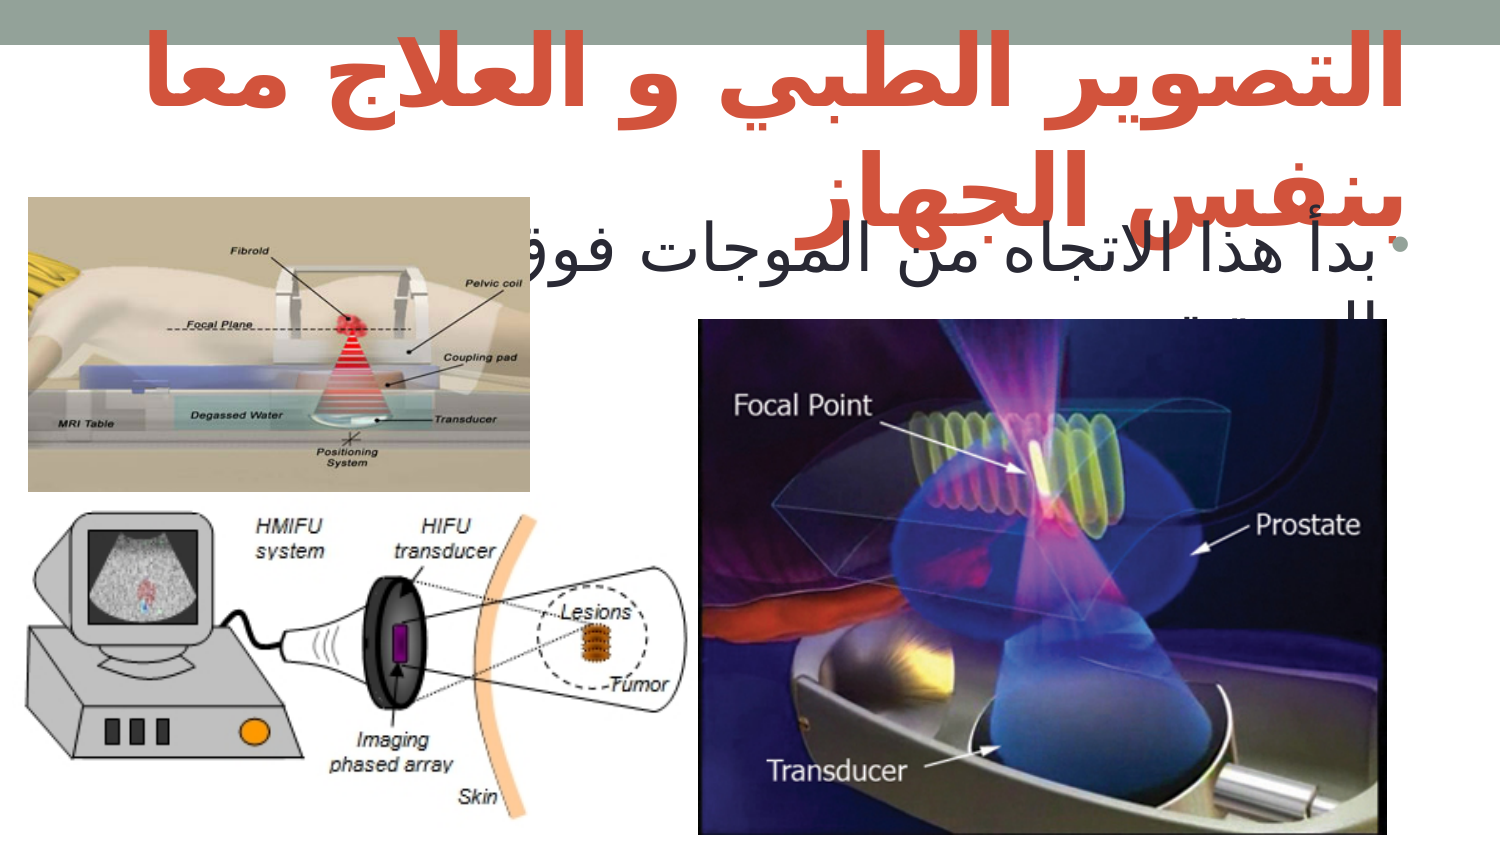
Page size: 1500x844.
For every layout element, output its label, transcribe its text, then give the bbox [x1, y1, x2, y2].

picture [12, 196, 1387, 836]
title التصوير الطبي و العلاج معا بنفس الجهاز [75, 65, 1425, 188]
list بدأ هذا الاتجاه من الموجات فوق الصوتية [536, 196, 1425, 797]
